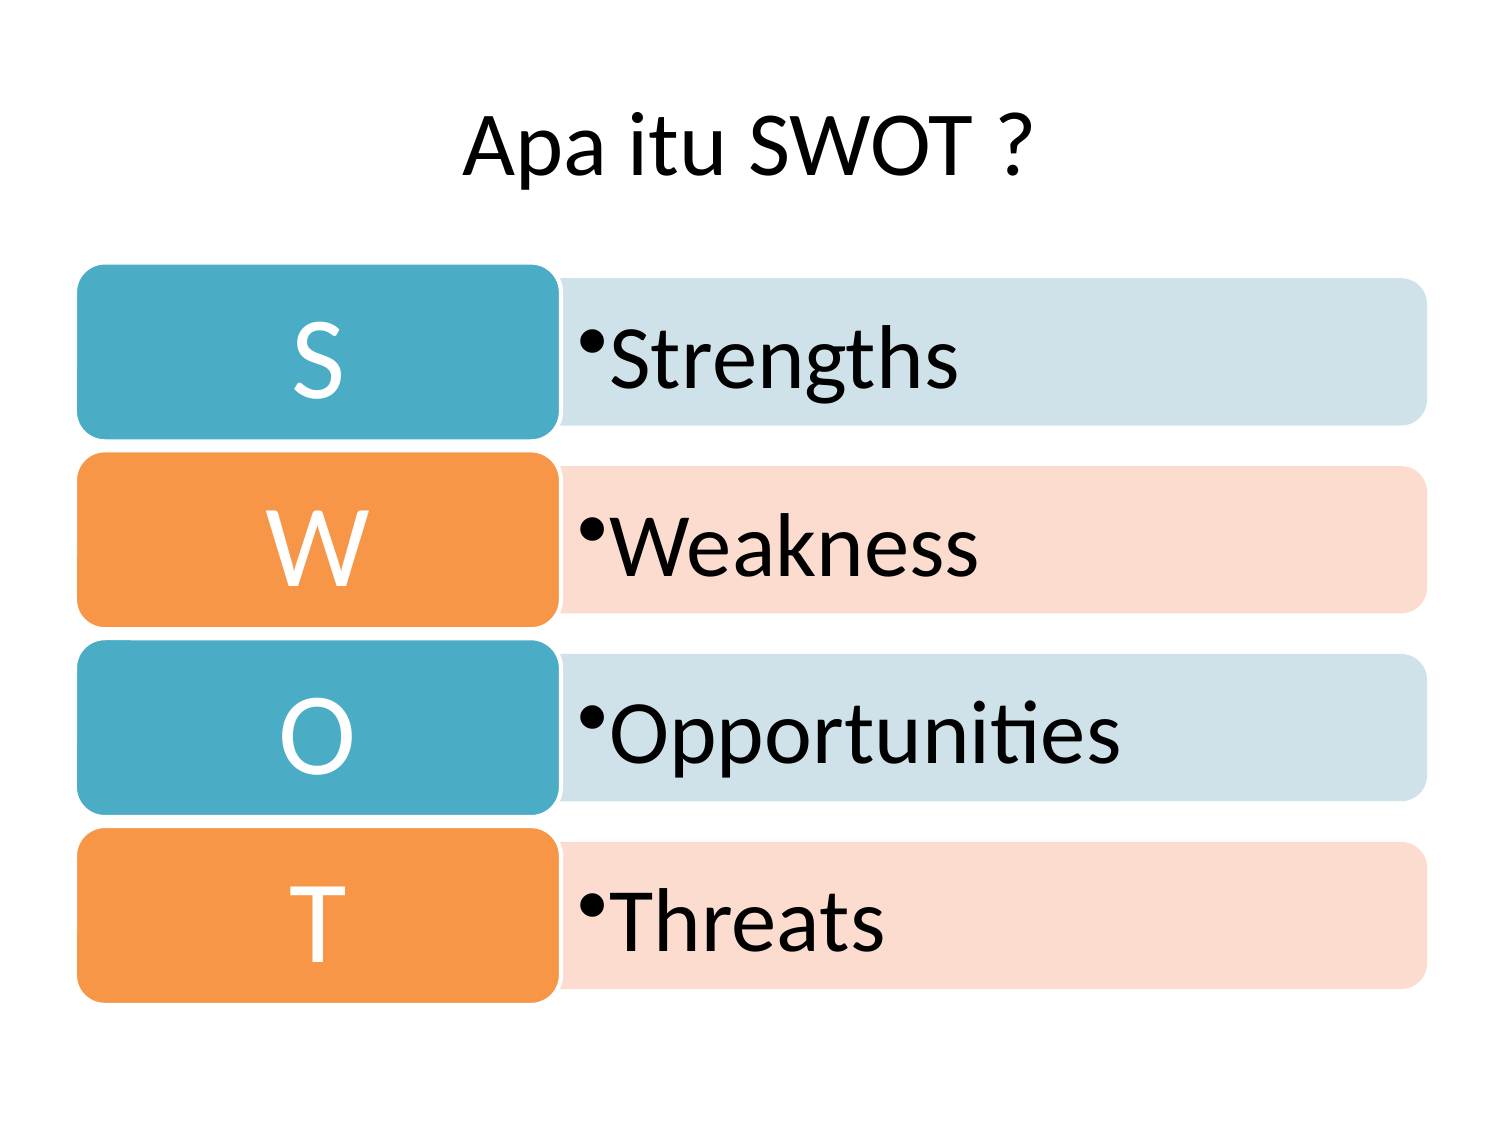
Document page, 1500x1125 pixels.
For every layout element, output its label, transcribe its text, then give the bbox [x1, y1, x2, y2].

title Apa itu SWOT ? [75, 45, 1425, 233]
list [74, 262, 1426, 1006]
